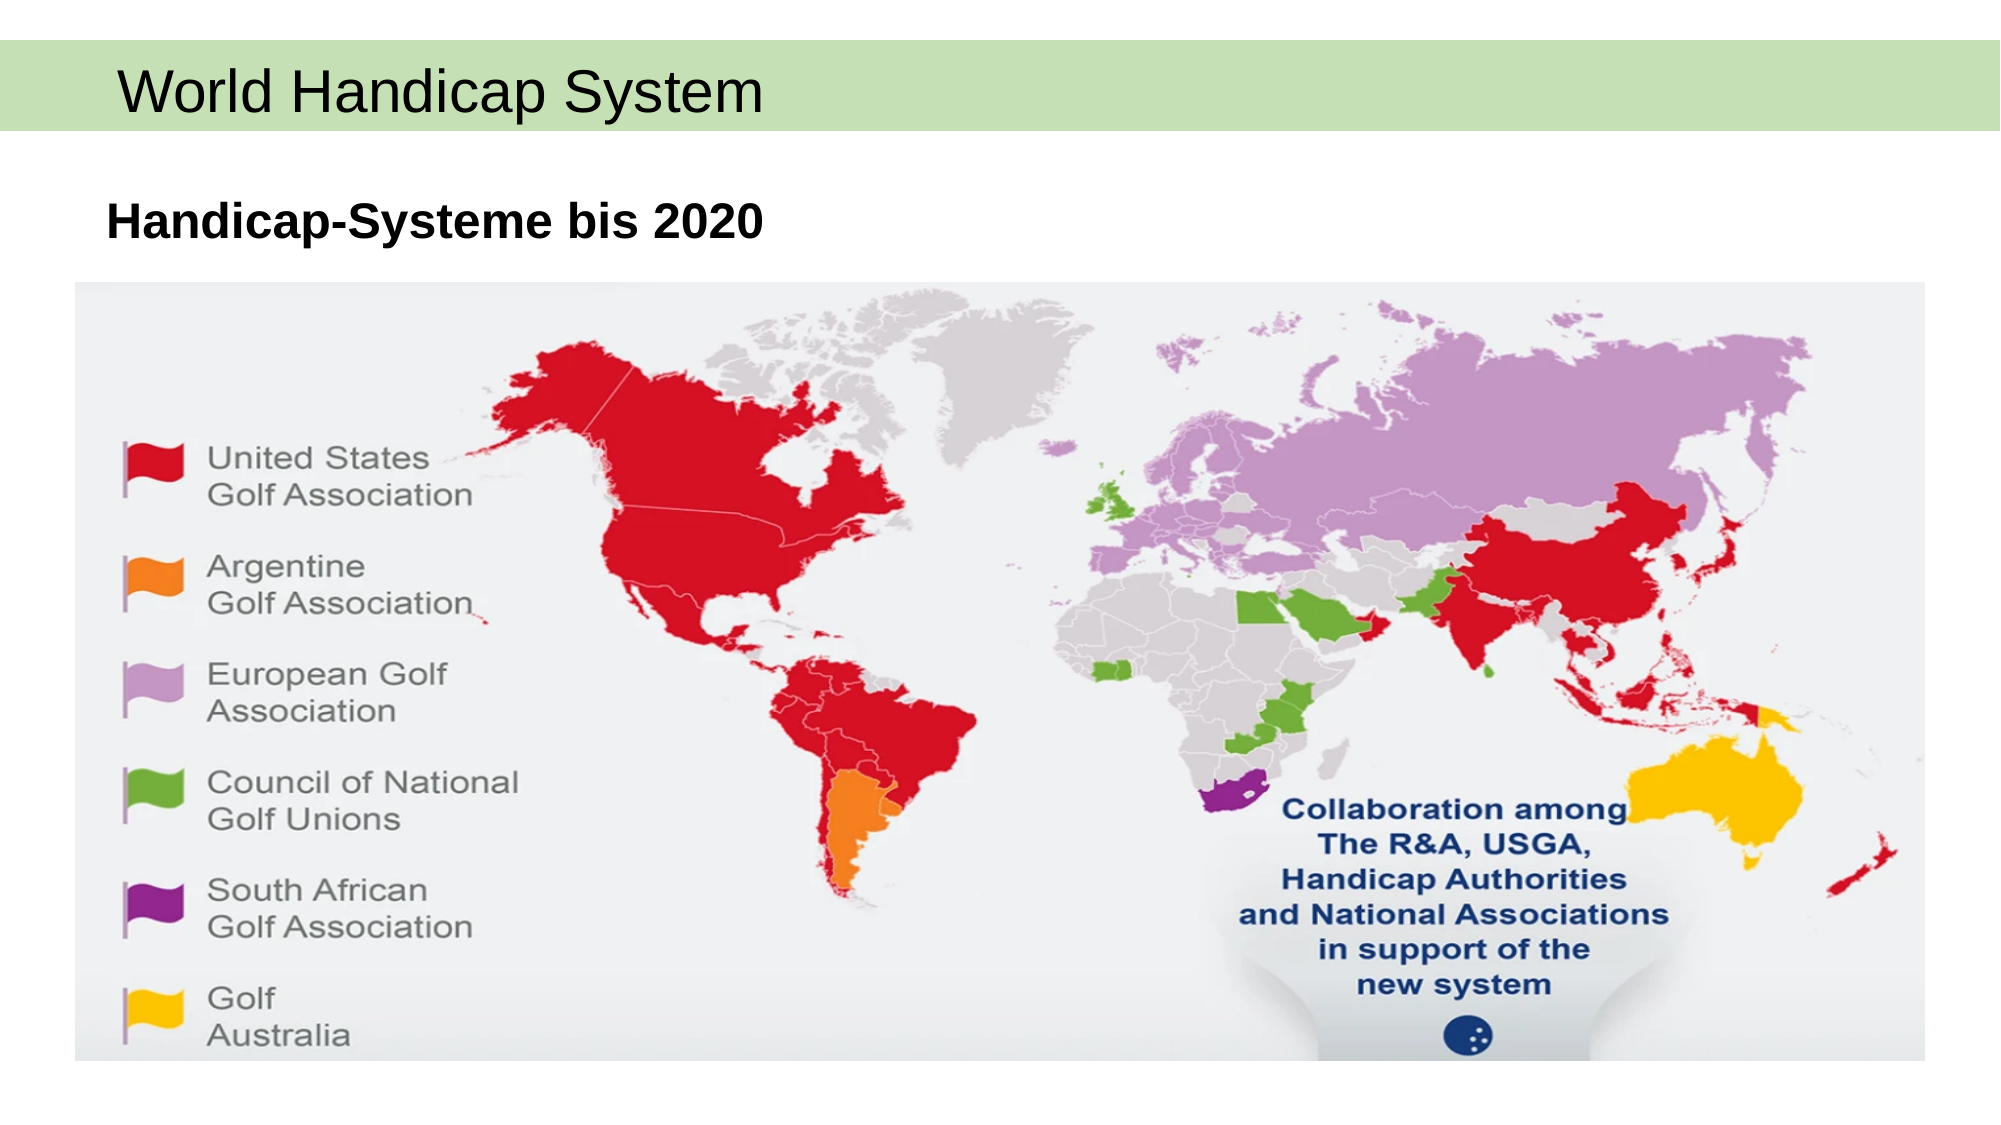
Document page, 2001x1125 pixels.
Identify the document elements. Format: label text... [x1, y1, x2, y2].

picture [75, 282, 1925, 1062]
text_box Handicap-Systeme bis 2020 [91, 181, 1822, 256]
text_box World Handicap System [0, 40, 2000, 131]
